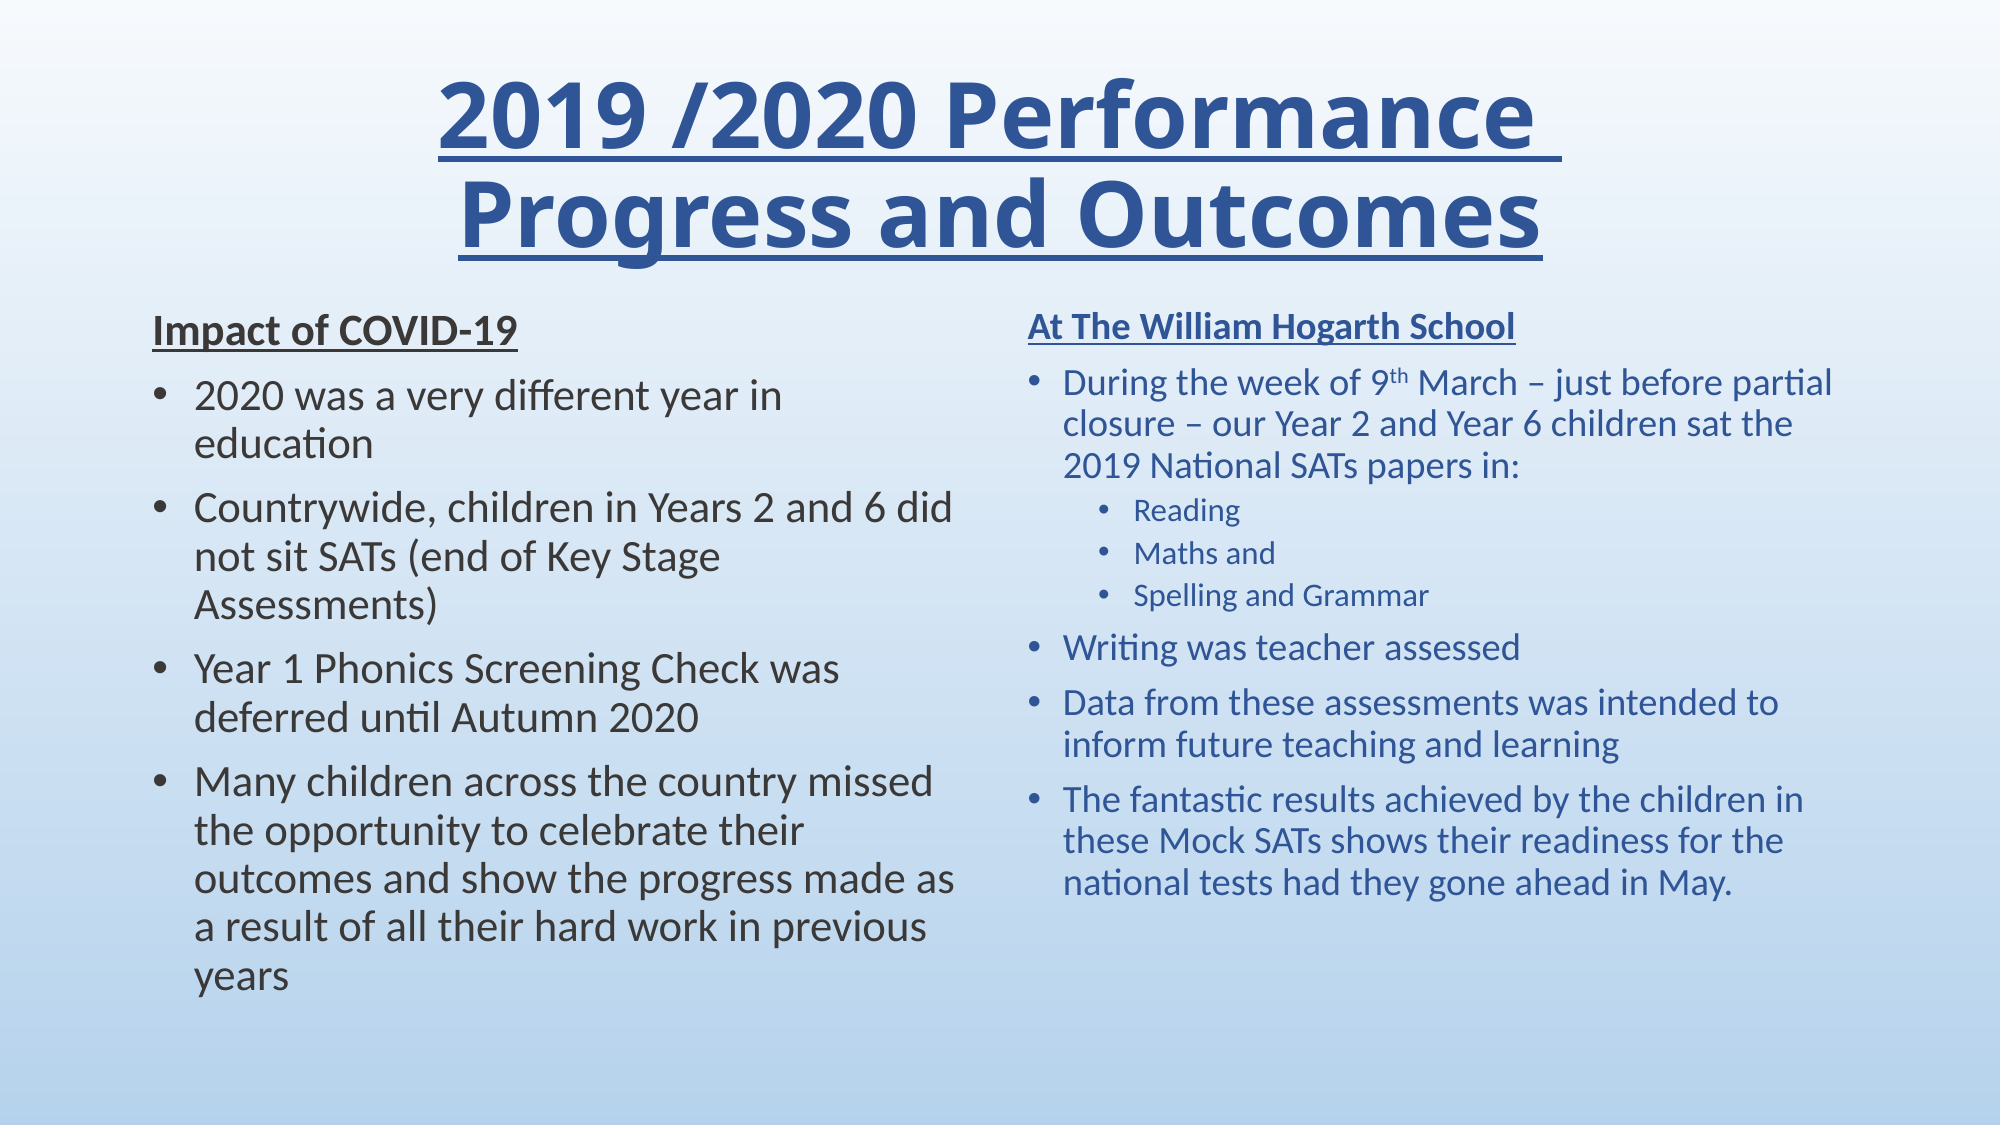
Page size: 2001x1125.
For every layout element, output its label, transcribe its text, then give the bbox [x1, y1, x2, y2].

title 2019 /2020 Performance Progress and Outcomes [137, 59, 1863, 278]
list Impact of COVID-19 2020 was a very different year in education Countrywide, children in Years 2 and 6 did not sit SATs (end of Key Stage Assessments) Year 1 Phonics Screening Check was deferred until Autumn 2020 Many children across the country missed the opportunity to celebrate their outcomes and show the progress made as a result of all their hard work in previous years [137, 299, 988, 1014]
list At The William Hogarth School During the week of 9th March – just before partial closure – our Year 2 and Year 6 children sat the 2019 National SATs papers in: Reading Maths and Spelling and Grammar Writing was teacher assessed Data from these assessments was intended to inform future teaching and learning The fantastic results achieved by the children in these Mock SATs shows their readiness for the national tests had they gone ahead in May. [1012, 299, 1863, 918]
